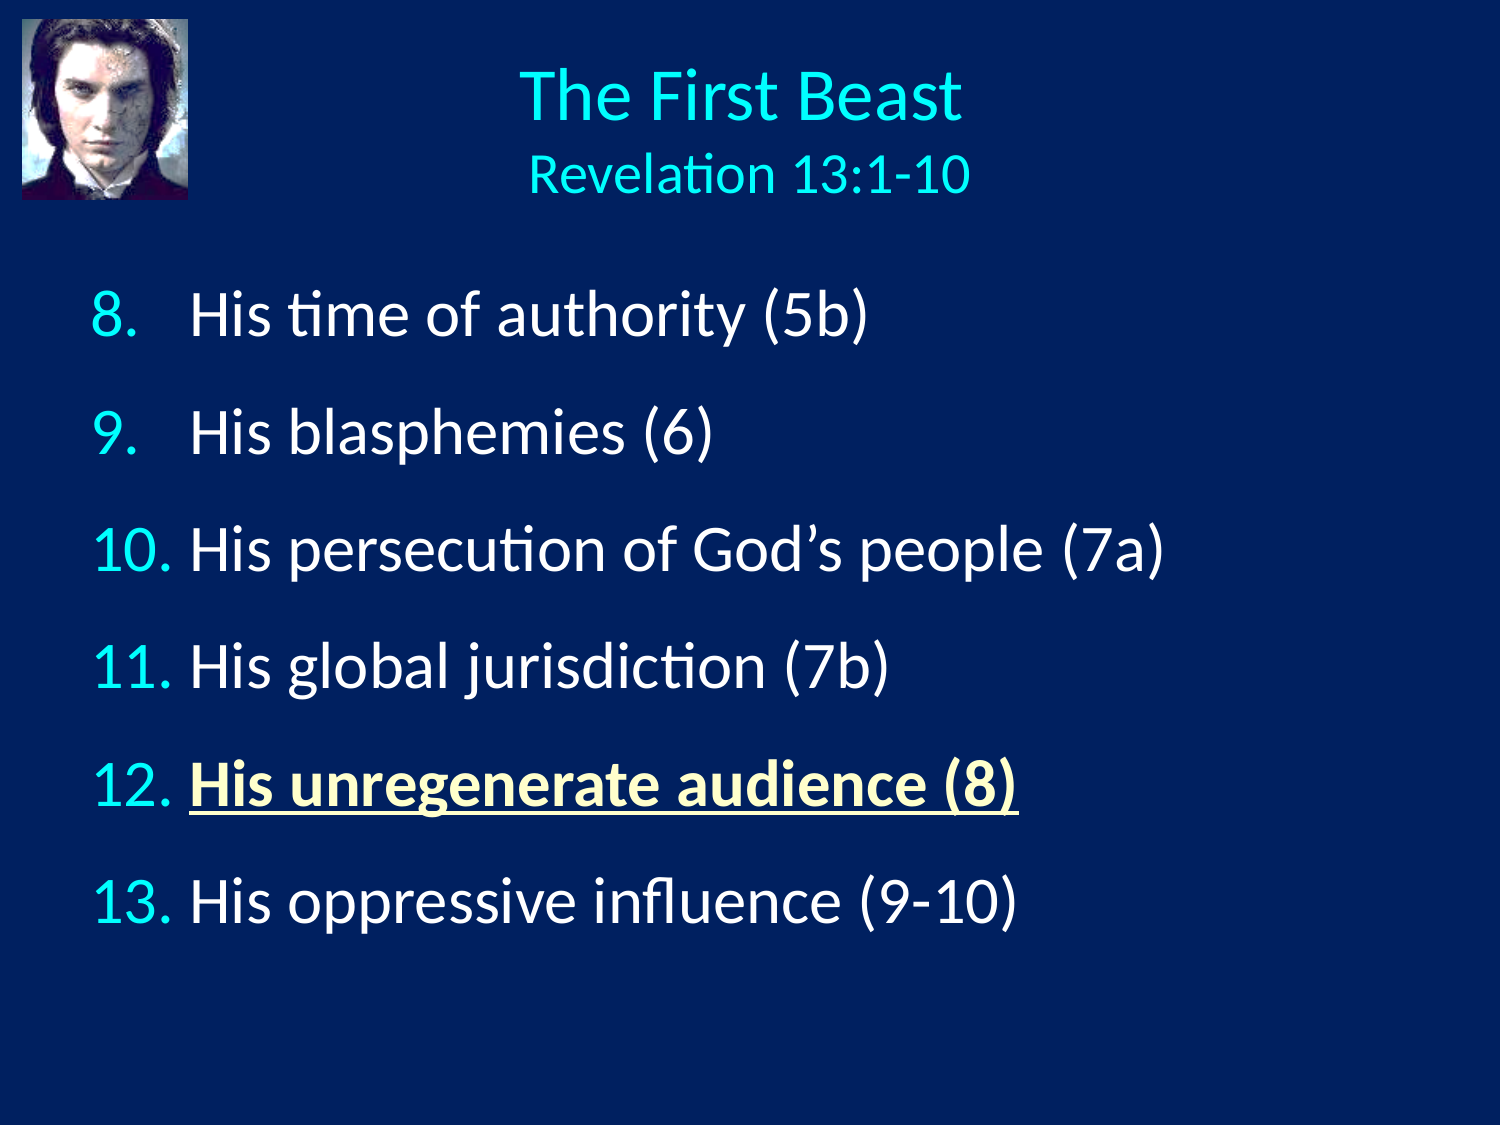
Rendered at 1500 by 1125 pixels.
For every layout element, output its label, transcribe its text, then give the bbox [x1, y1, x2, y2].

text_box The First Beast Revelation 13:1-10 [278, 37, 1222, 238]
picture [22, 19, 188, 201]
list His time of authority (5b) His blasphemies (6) His persecution of God’s people (7a) His global jurisdiction (7b) His unregenerate audience (8) His oppressive influence (9-10) [74, 262, 1482, 1063]
